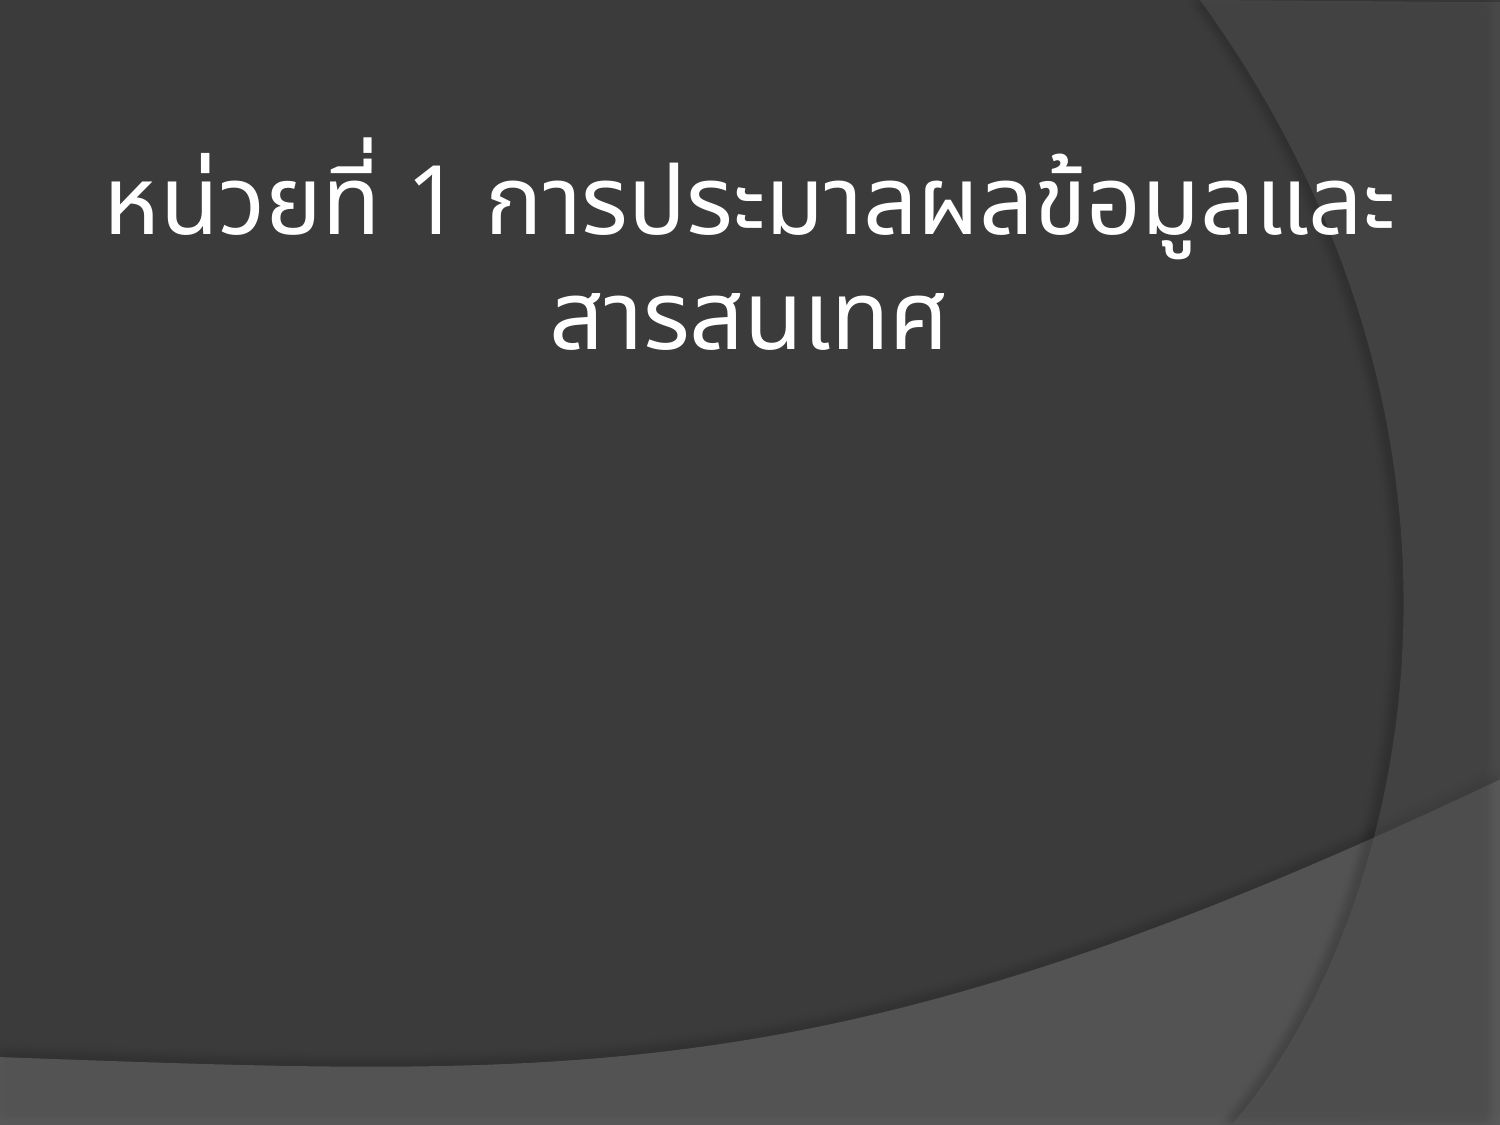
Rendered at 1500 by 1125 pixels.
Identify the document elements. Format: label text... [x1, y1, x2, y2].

title หน่วยที่ 1 การประมาลผลข้อมูลและสารสนเทศ [0, 45, 1500, 463]
